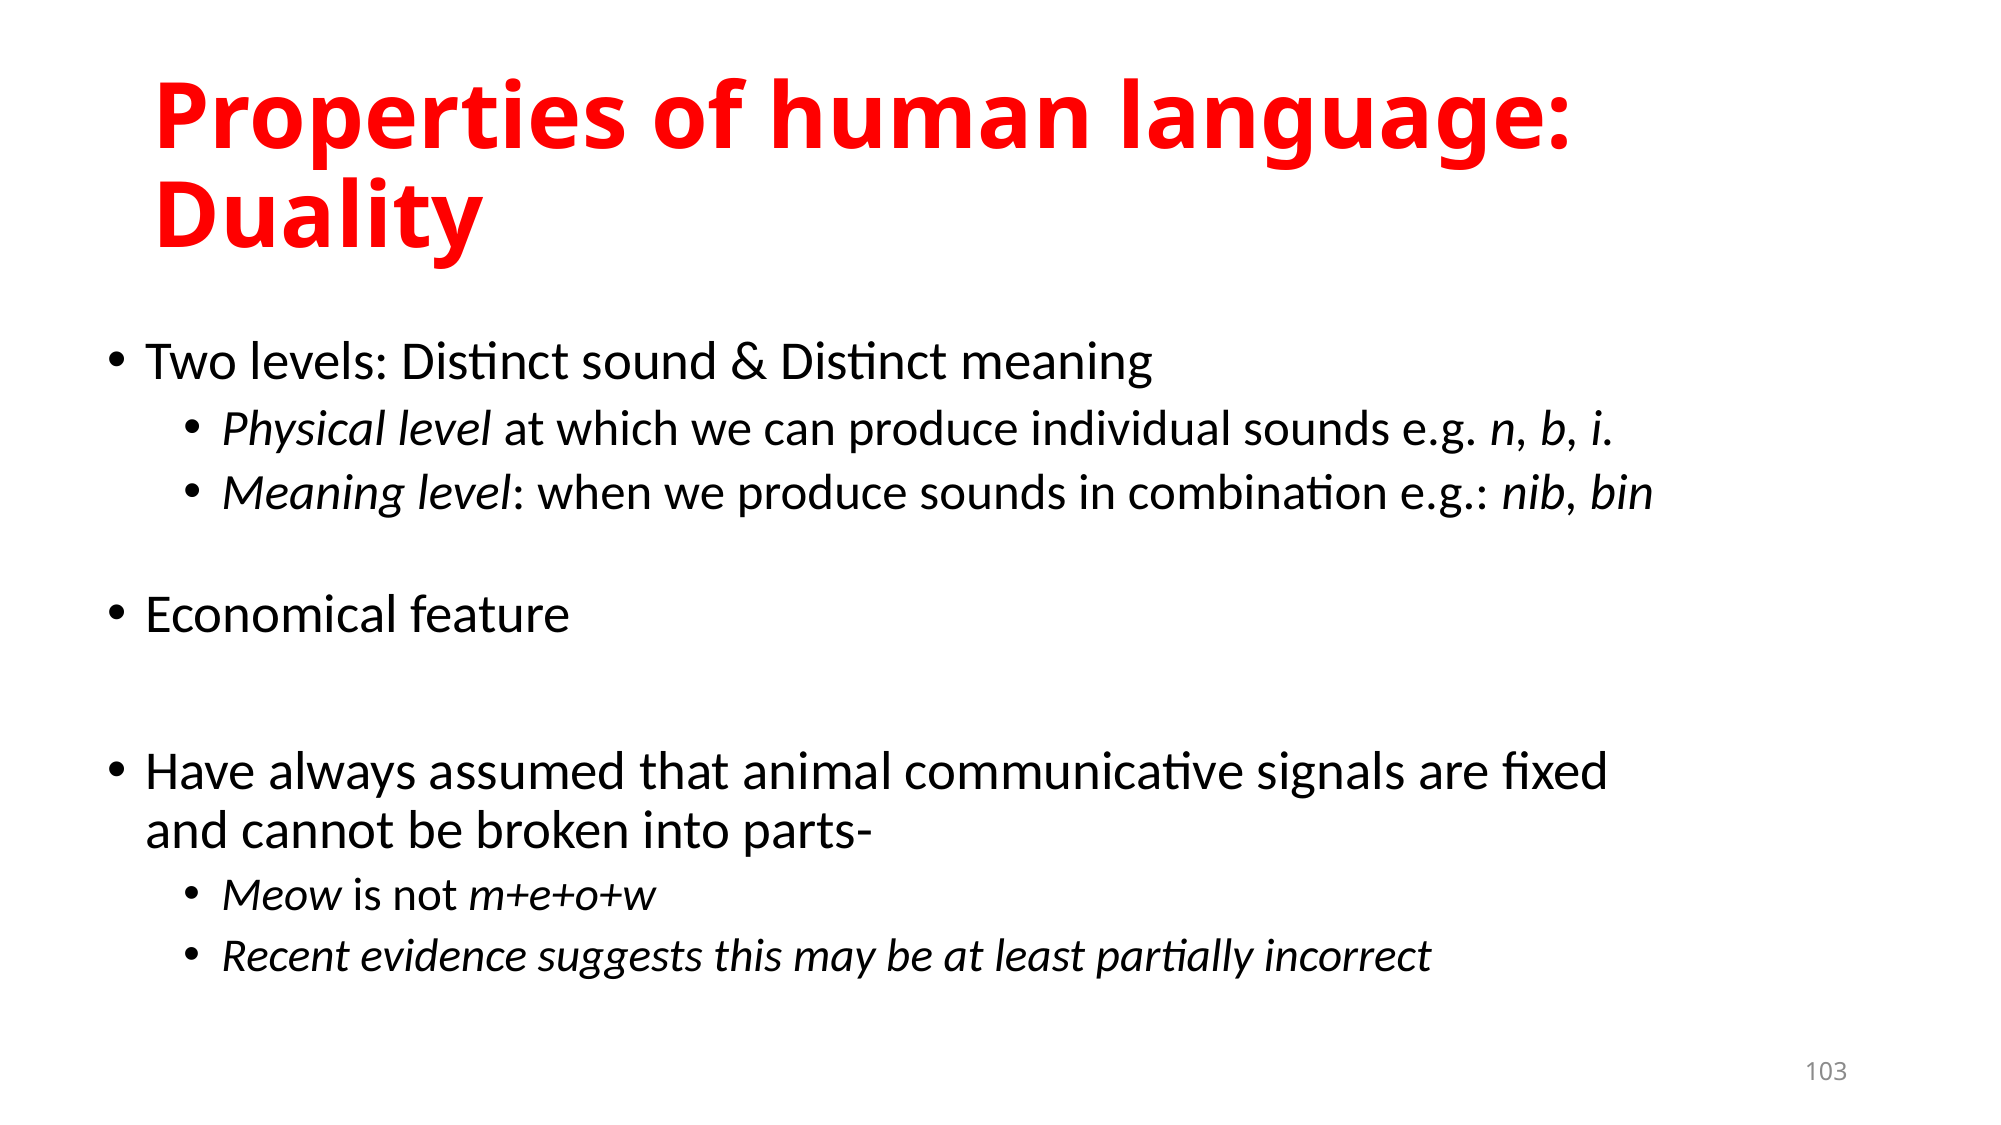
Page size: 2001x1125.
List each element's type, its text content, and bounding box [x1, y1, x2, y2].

list Two levels: Distinct sound & Distinct meaning Physical level at which we can produce individual sounds e.g. n, b, i. Meaning level: when we produce sounds in combination e.g.: nib, bin Economical feature Have always assumed that animal communicative signals are fixed and cannot be broken into parts- Meow is not m+e+o+w Recent evidence suggests this may be at least partially incorrect [92, 324, 1675, 1050]
slide_number 103 [1412, 1042, 1863, 1103]
title Properties of human language: Duality [137, 59, 1914, 278]
